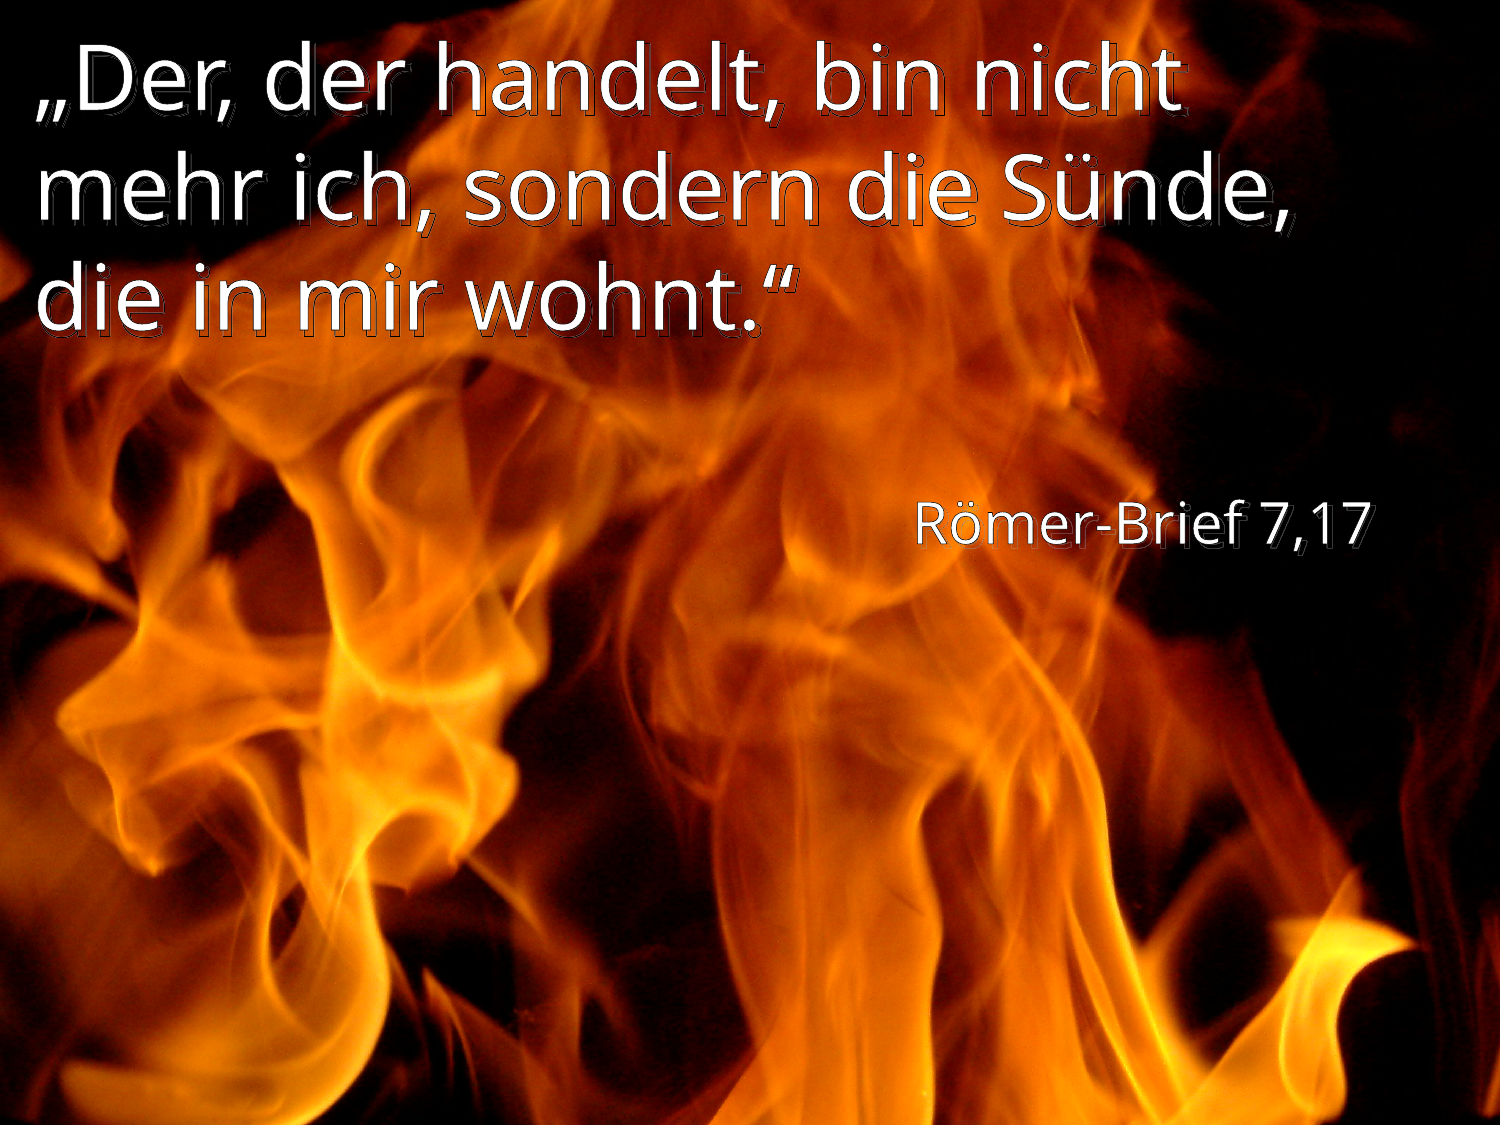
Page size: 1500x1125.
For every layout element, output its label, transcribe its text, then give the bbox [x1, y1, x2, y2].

text_box Römer-Brief 7,17 [537, 491, 1388, 575]
title „Der, der handelt, bin nicht mehr ich, sondern die Sünde, die in mir wohnt.“ [17, 10, 1436, 356]
picture [0, 0, 1500, 1125]
